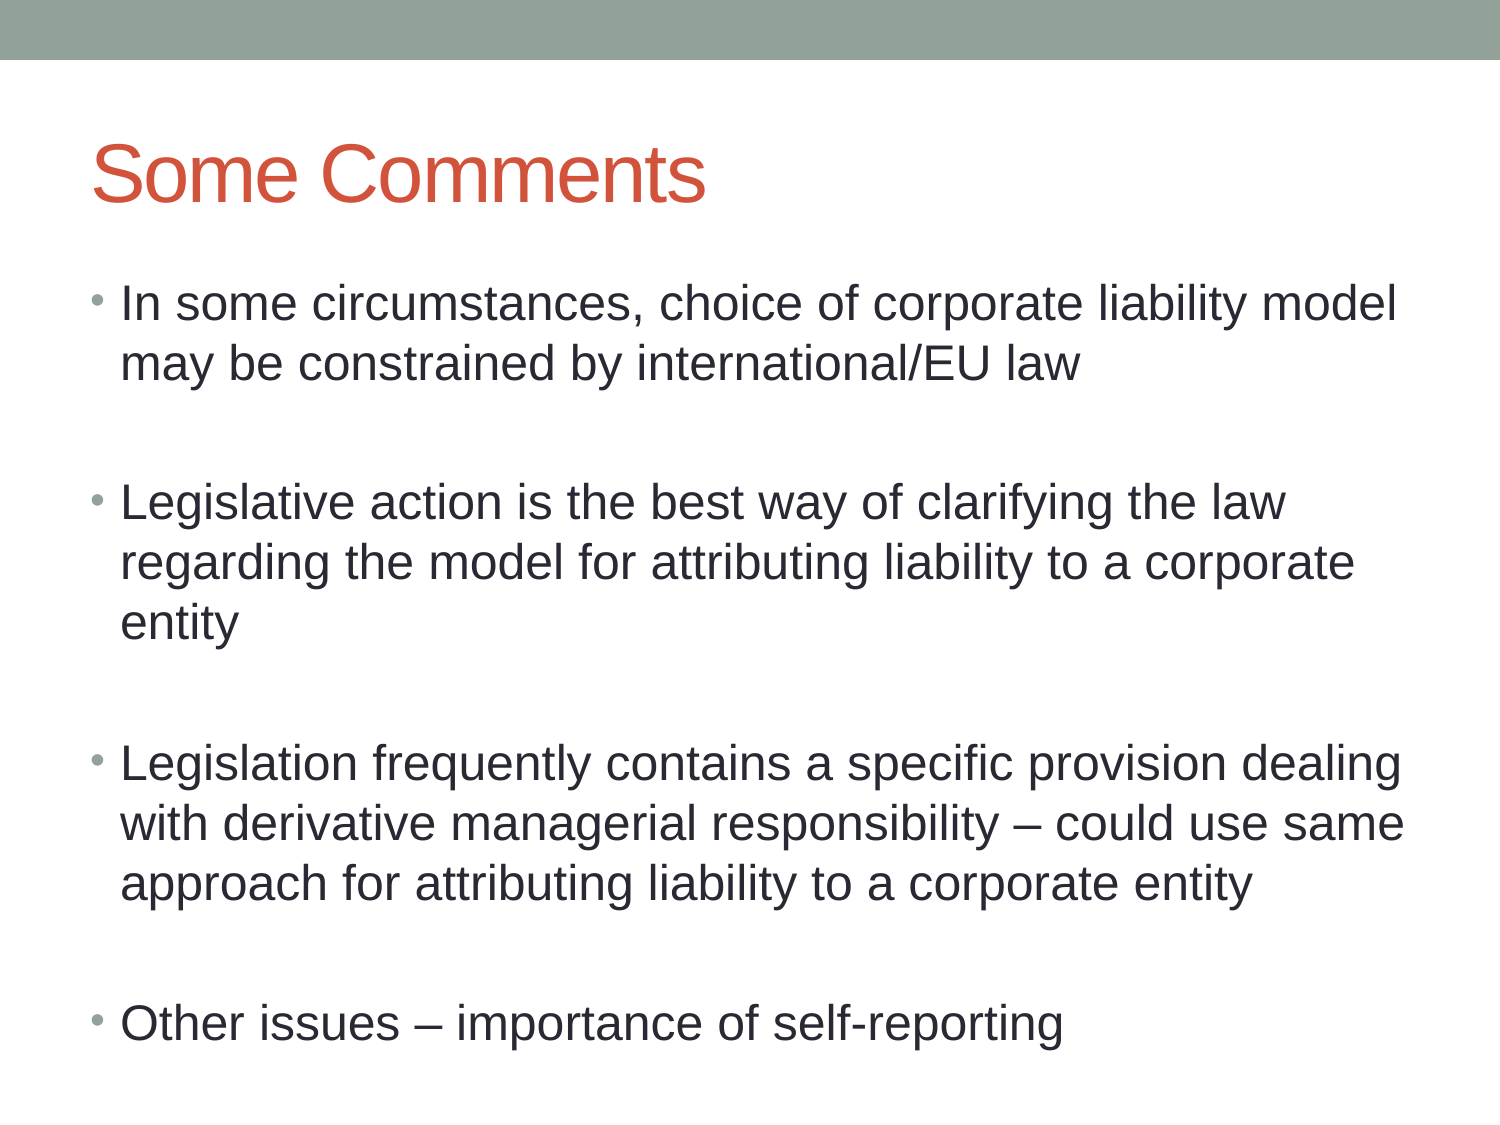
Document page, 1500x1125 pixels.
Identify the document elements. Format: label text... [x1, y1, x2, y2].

title Some Comments [75, 87, 1425, 250]
list In some circumstances, choice of corporate liability model may be constrained by international/EU law Legislative action is the best way of clarifying the law regarding the model for attributing liability to a corporate entity Legislation frequently contains a specific provision dealing with derivative managerial responsibility – could use same approach for attributing liability to a corporate entity Other issues – importance of self-reporting [75, 262, 1425, 1063]
